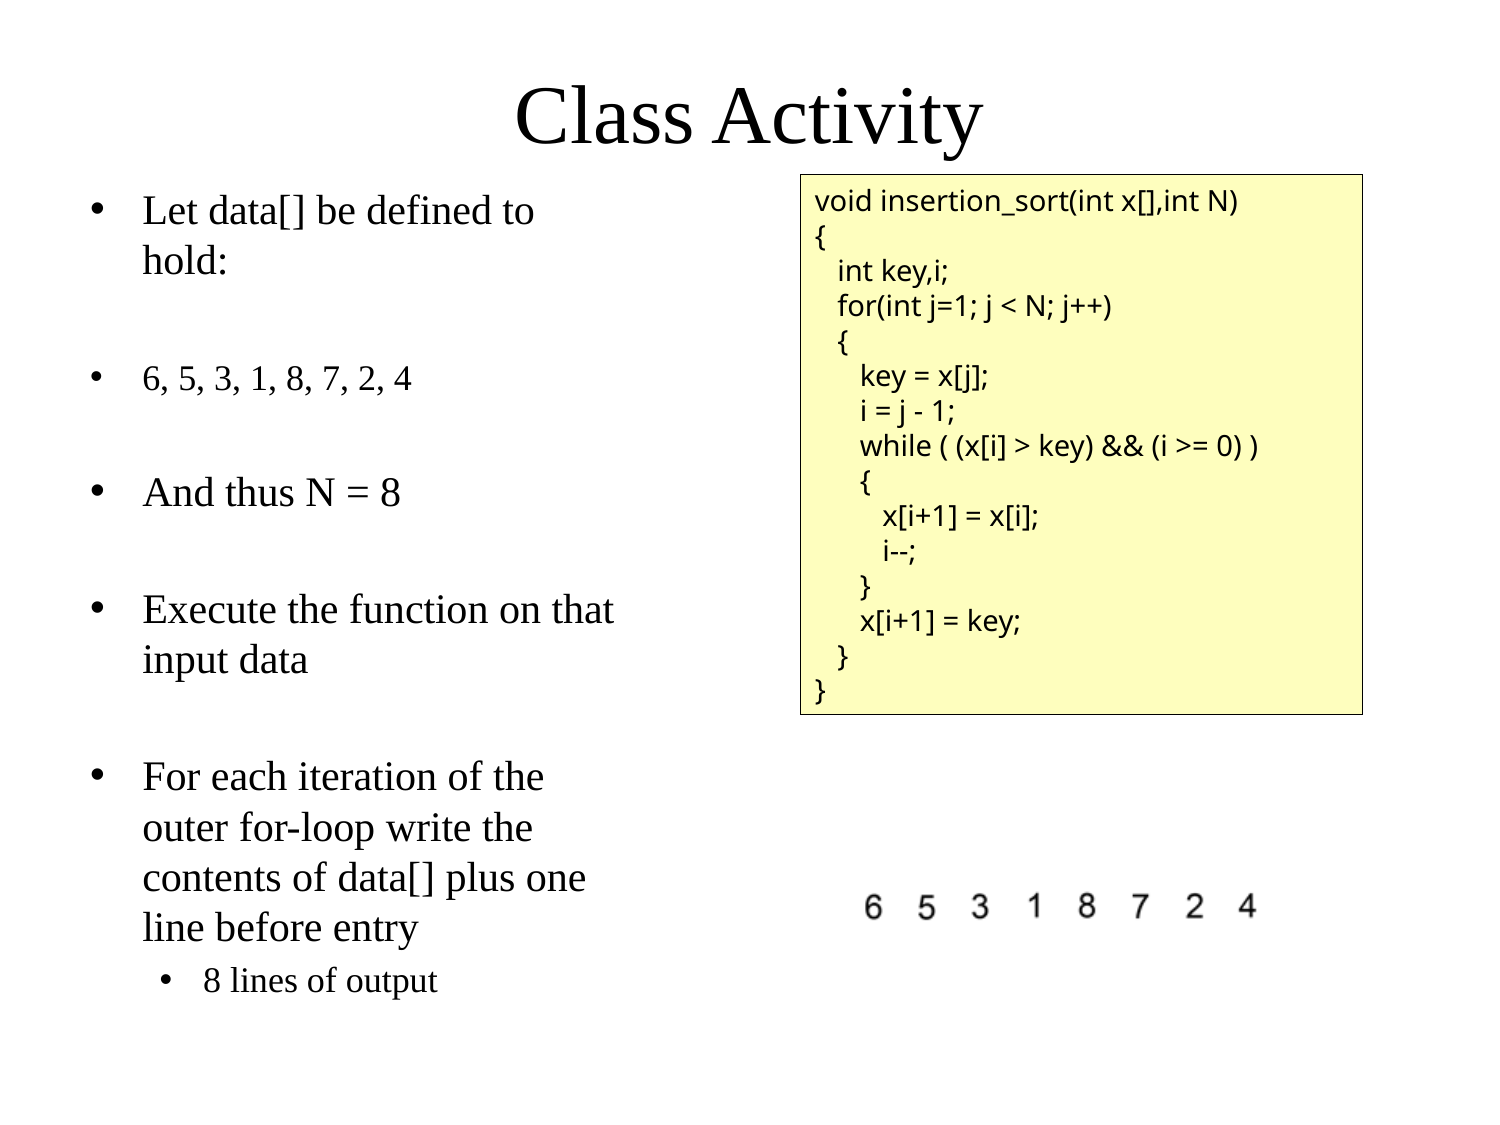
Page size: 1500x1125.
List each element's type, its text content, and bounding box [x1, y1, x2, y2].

list Let data[] be defined to hold: 6, 5, 3, 1, 8, 7, 2, 4 And thus N = 8 Execute the function on that input data For each iteration of the outer for-loop write the contents of data[] plus one line before entry 8 lines of output [75, 174, 638, 1013]
picture [824, 774, 1294, 1057]
text_box void insertion_sort(int x[],int N) { int key,i; for(int j=1; j < N; j++) { key = x[j]; i = j - 1; while ( (x[i] > key) && (i >= 0) ) { x[i+1] = x[i]; i--; } x[i+1] = key; } } [800, 174, 1363, 715]
title Class Activity [75, 45, 1425, 175]
